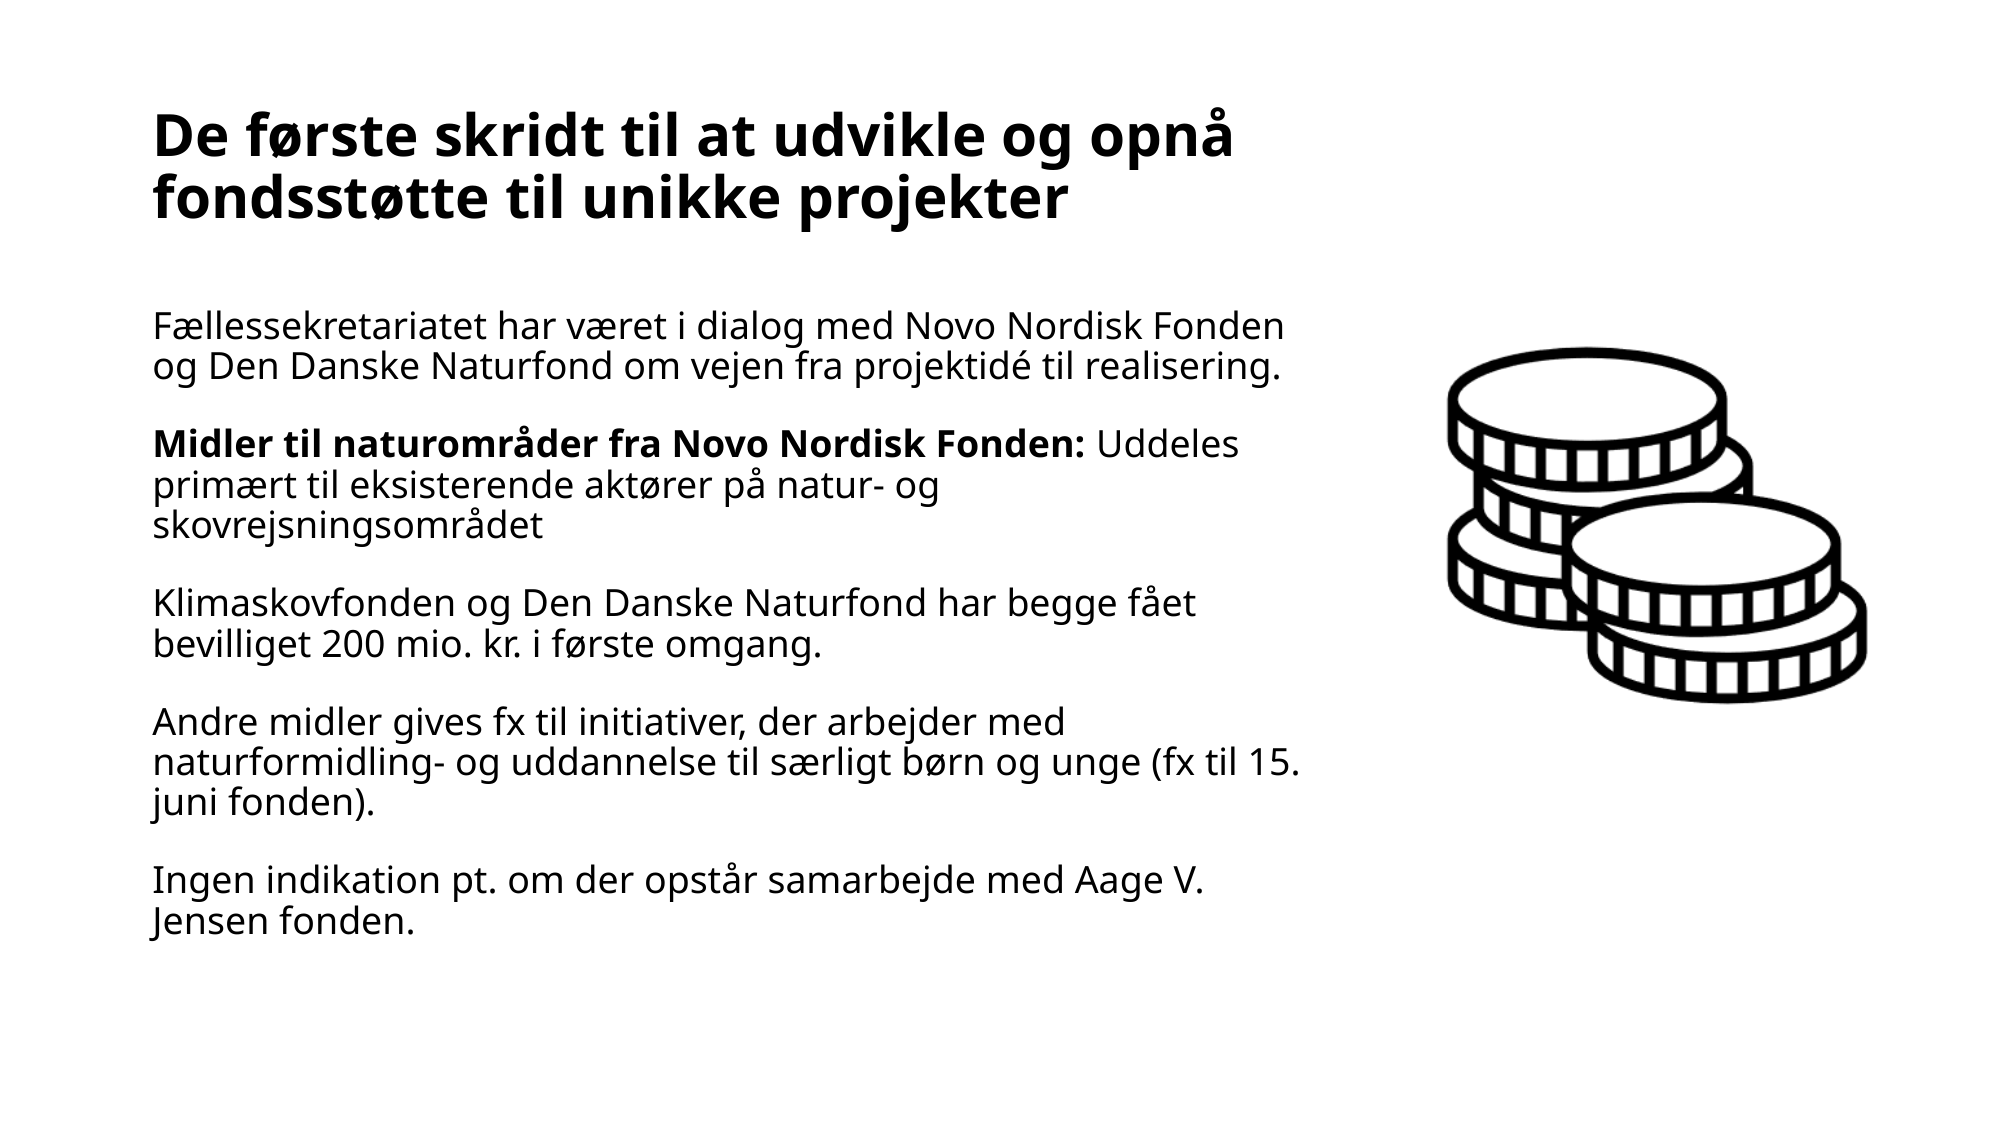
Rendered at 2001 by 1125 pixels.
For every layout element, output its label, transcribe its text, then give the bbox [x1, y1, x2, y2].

title De første skridt til at udvikle og opnå fondsstøtte til unikke projekter [137, 59, 1319, 278]
list Fællessekretariatet har været i dialog med Novo Nordisk Fonden og Den Danske Naturfond om vejen fra projektidé til realisering. Midler til naturområder fra Novo Nordisk Fonden: Uddeles primært til eksisterende aktører på natur- og skovrejsningsområdet Klimaskovfonden og Den Danske Naturfond har begge fået bevilliget 200 mio. kr. i første omgang. Andre midler gives fx til initiativer, der arbejder med naturformidling- og uddannelse til særligt børn og unge (fx til 15. juni fonden). Ingen indikation pt. om der opstår samarbejde med Aage V. Jensen fonden. [137, 299, 1319, 1014]
picture [1399, 276, 1896, 774]
